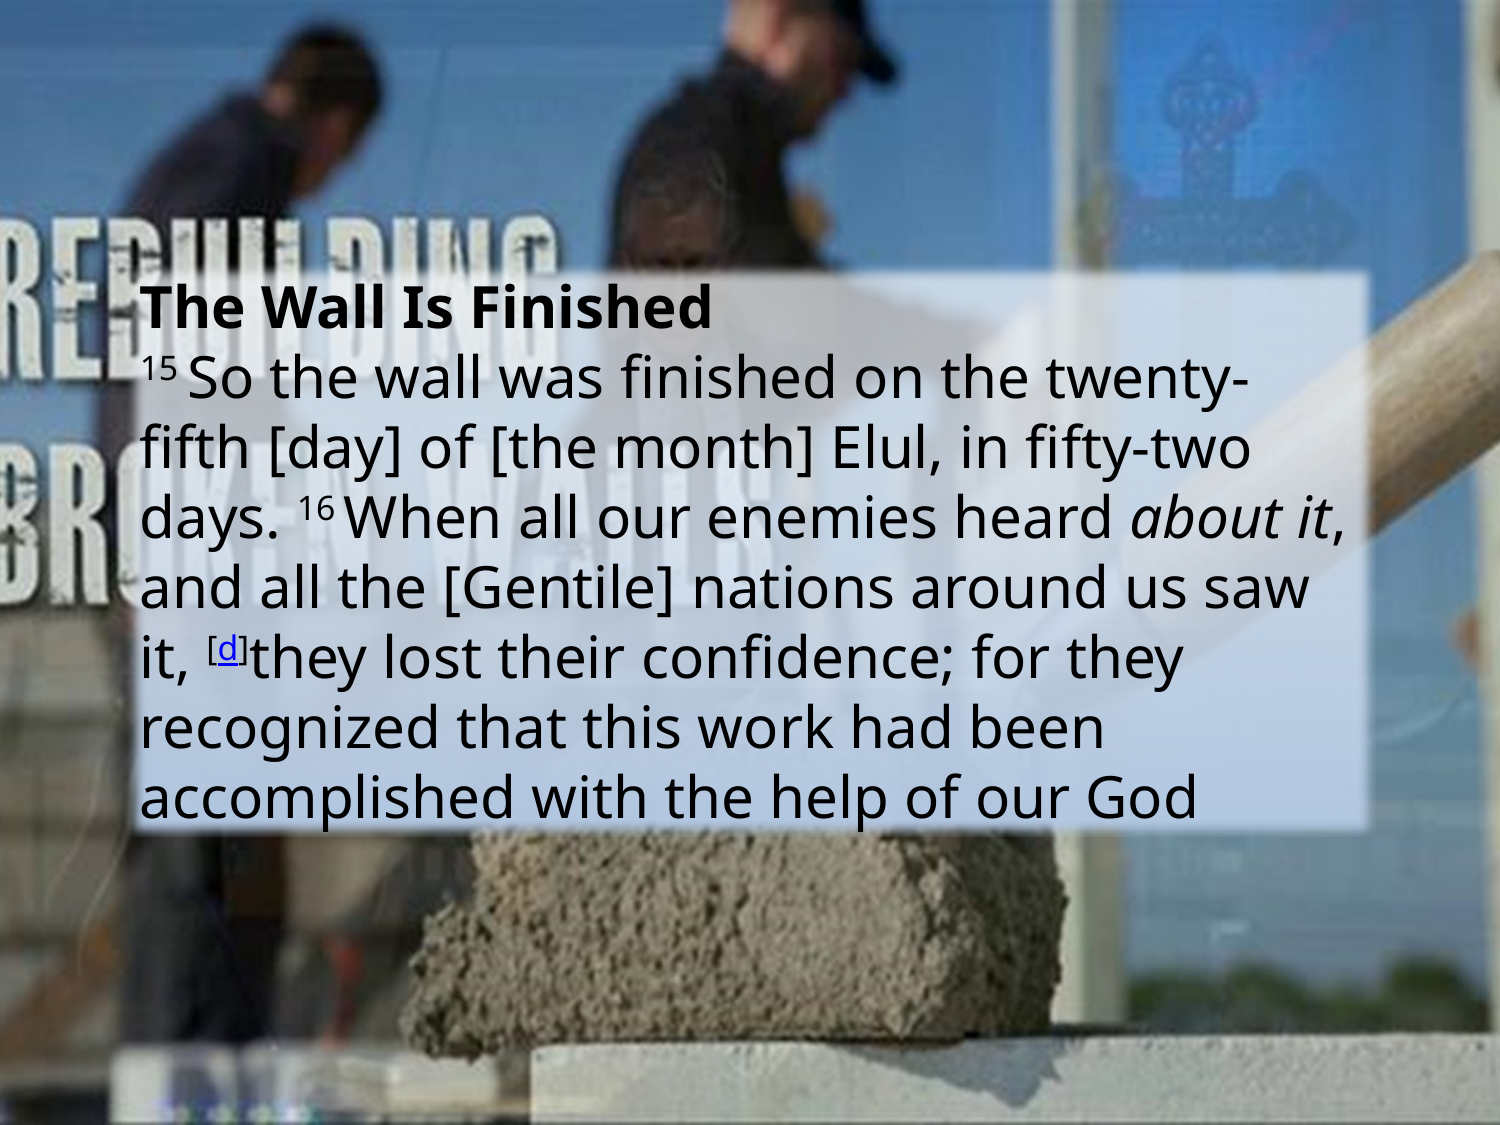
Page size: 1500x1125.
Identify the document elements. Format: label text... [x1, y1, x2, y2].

text_box The Wall Is Finished 15 So the wall was finished on the twenty-fifth [day] of [the month] Elul, in fifty-two days. 16 When all our enemies heard about it, and all the [Gentile] nations around us saw it, [d]they lost their confidence; for they recognized that this work had been accomplished with the help of our God [141, 279, 1362, 823]
picture [0, 0, 1500, 1125]
